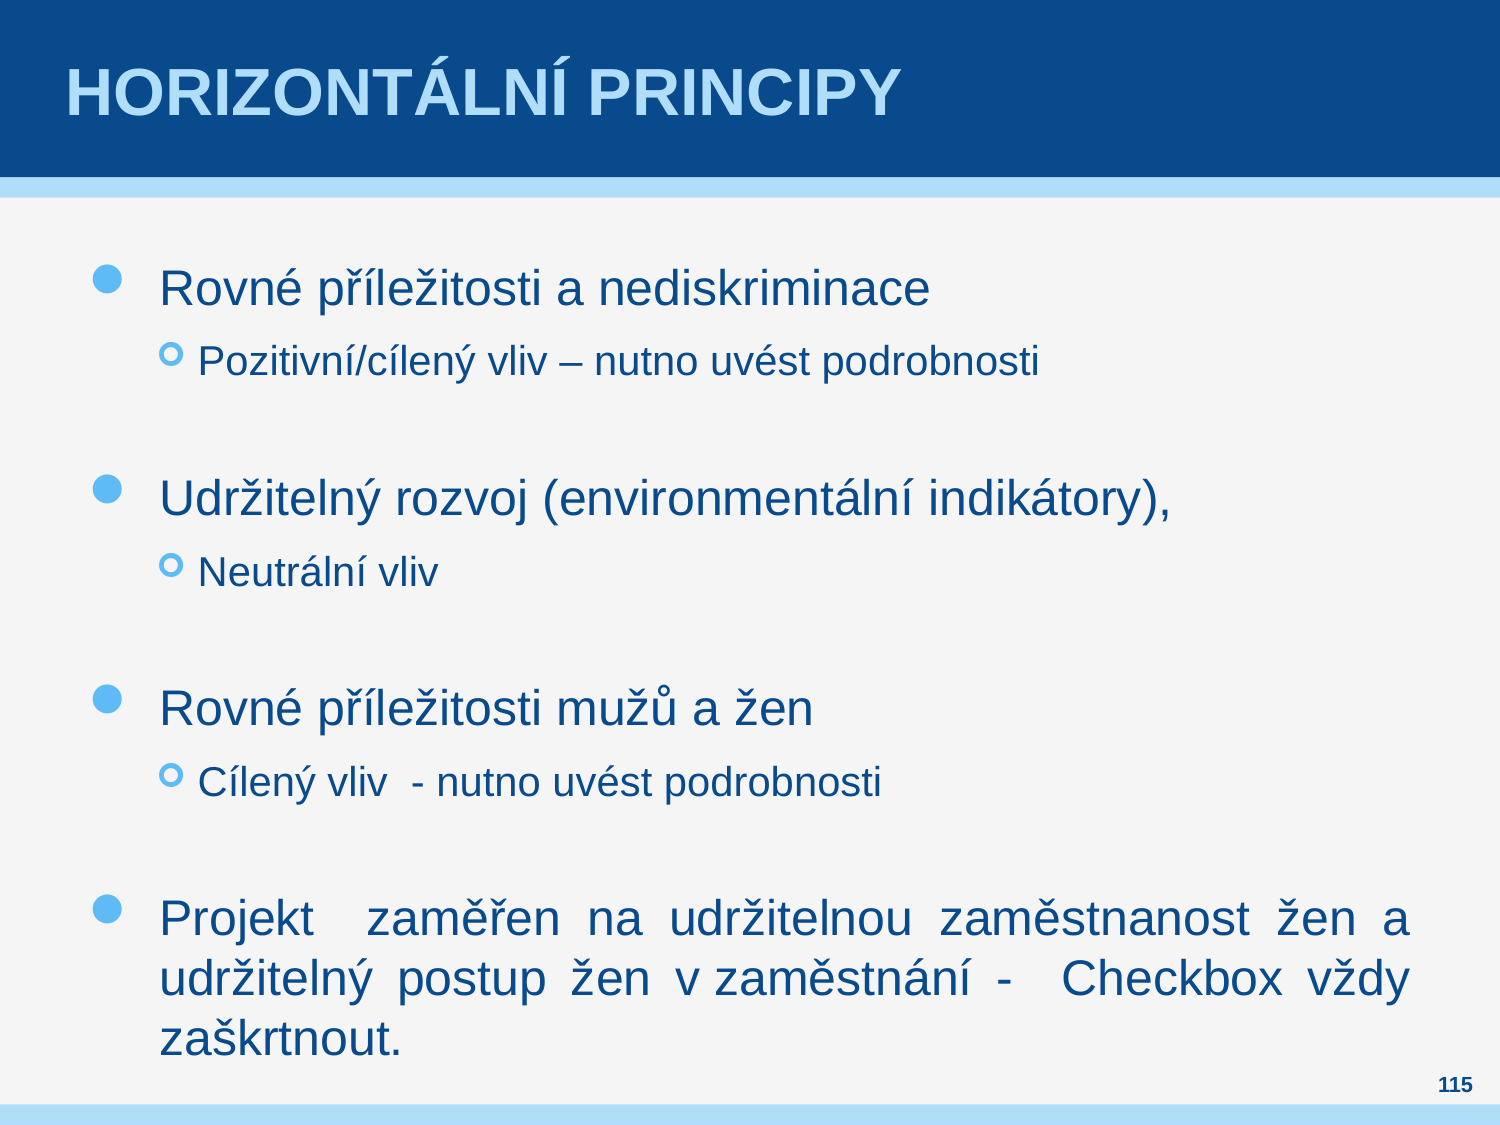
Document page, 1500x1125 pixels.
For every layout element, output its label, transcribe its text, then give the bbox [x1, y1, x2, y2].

list Rovné příležitosti a nediskriminace Pozitivní/cílený vliv – nutno uvést podrobnosti Udržitelný rozvoj (environmentální indikátory), Neutrální vliv Rovné příležitosti mužů a žen Cílený vliv - nutno uvést podrobnosti Projekt zaměřen na udržitelnou zaměstnanost žen a udržitelný postup žen v zaměstnání - Checkbox vždy zaškrtnout. [88, 255, 1412, 1071]
slide_number 115 [1417, 1068, 1495, 1099]
title Horizontální principy [59, 0, 1441, 178]
